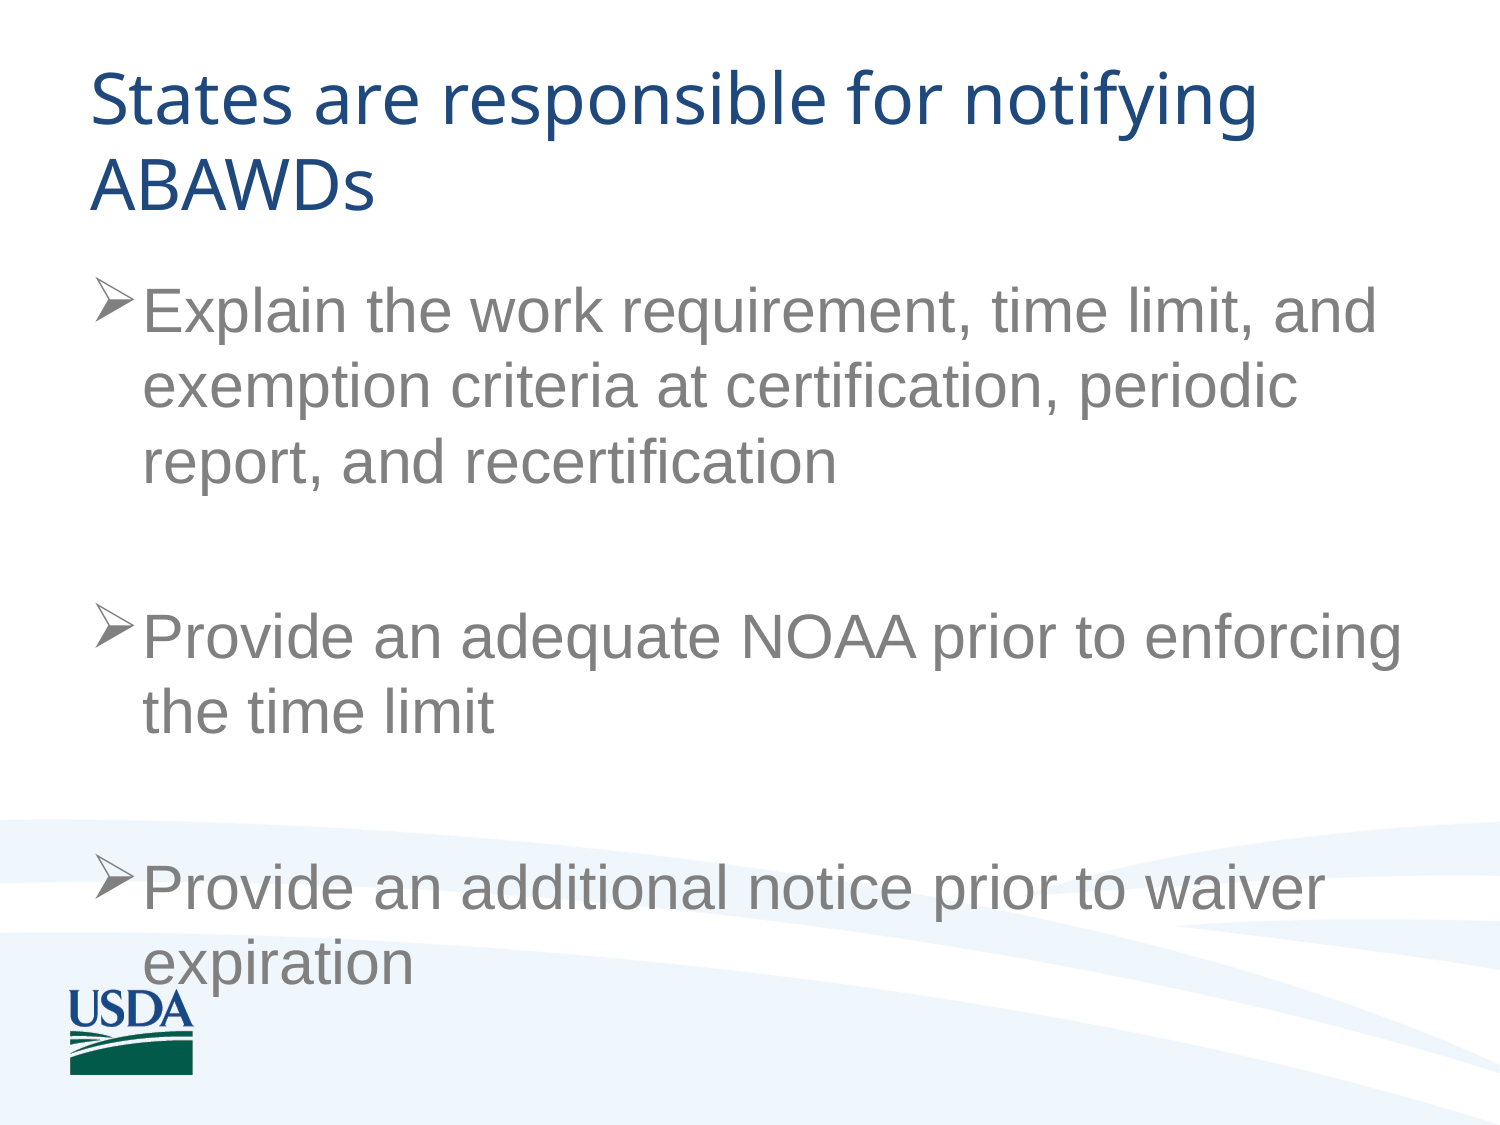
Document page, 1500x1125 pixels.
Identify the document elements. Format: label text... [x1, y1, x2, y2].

list Explain the work requirement, time limit, and exemption criteria at certification, periodic report, and recertification Provide an adequate NOAA prior to enforcing the time limit Provide an additional notice prior to waiver expiration [75, 262, 1425, 1005]
picture [0, 0, 1500, 1125]
title States are responsible for notifying ABAWDs [75, 45, 1425, 233]
